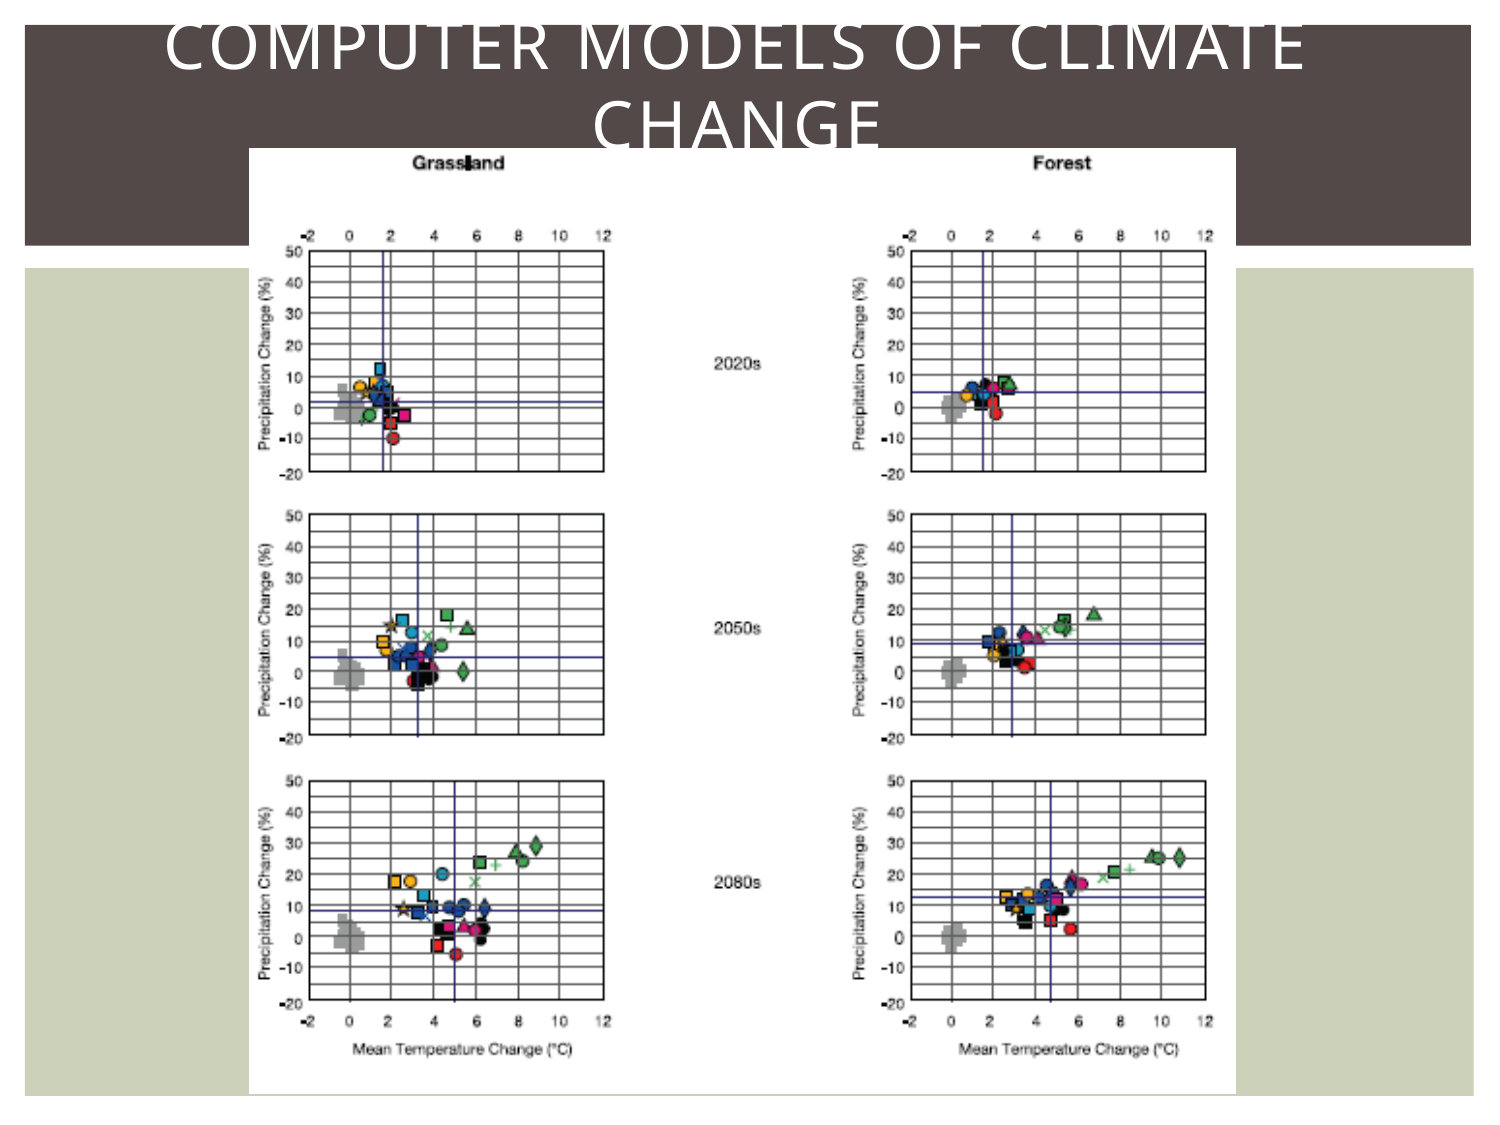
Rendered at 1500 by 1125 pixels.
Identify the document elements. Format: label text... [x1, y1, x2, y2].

picture [249, 148, 1237, 1095]
title COMPUTER MODELS OF CLIMATE CHANGE [50, 0, 1425, 170]
